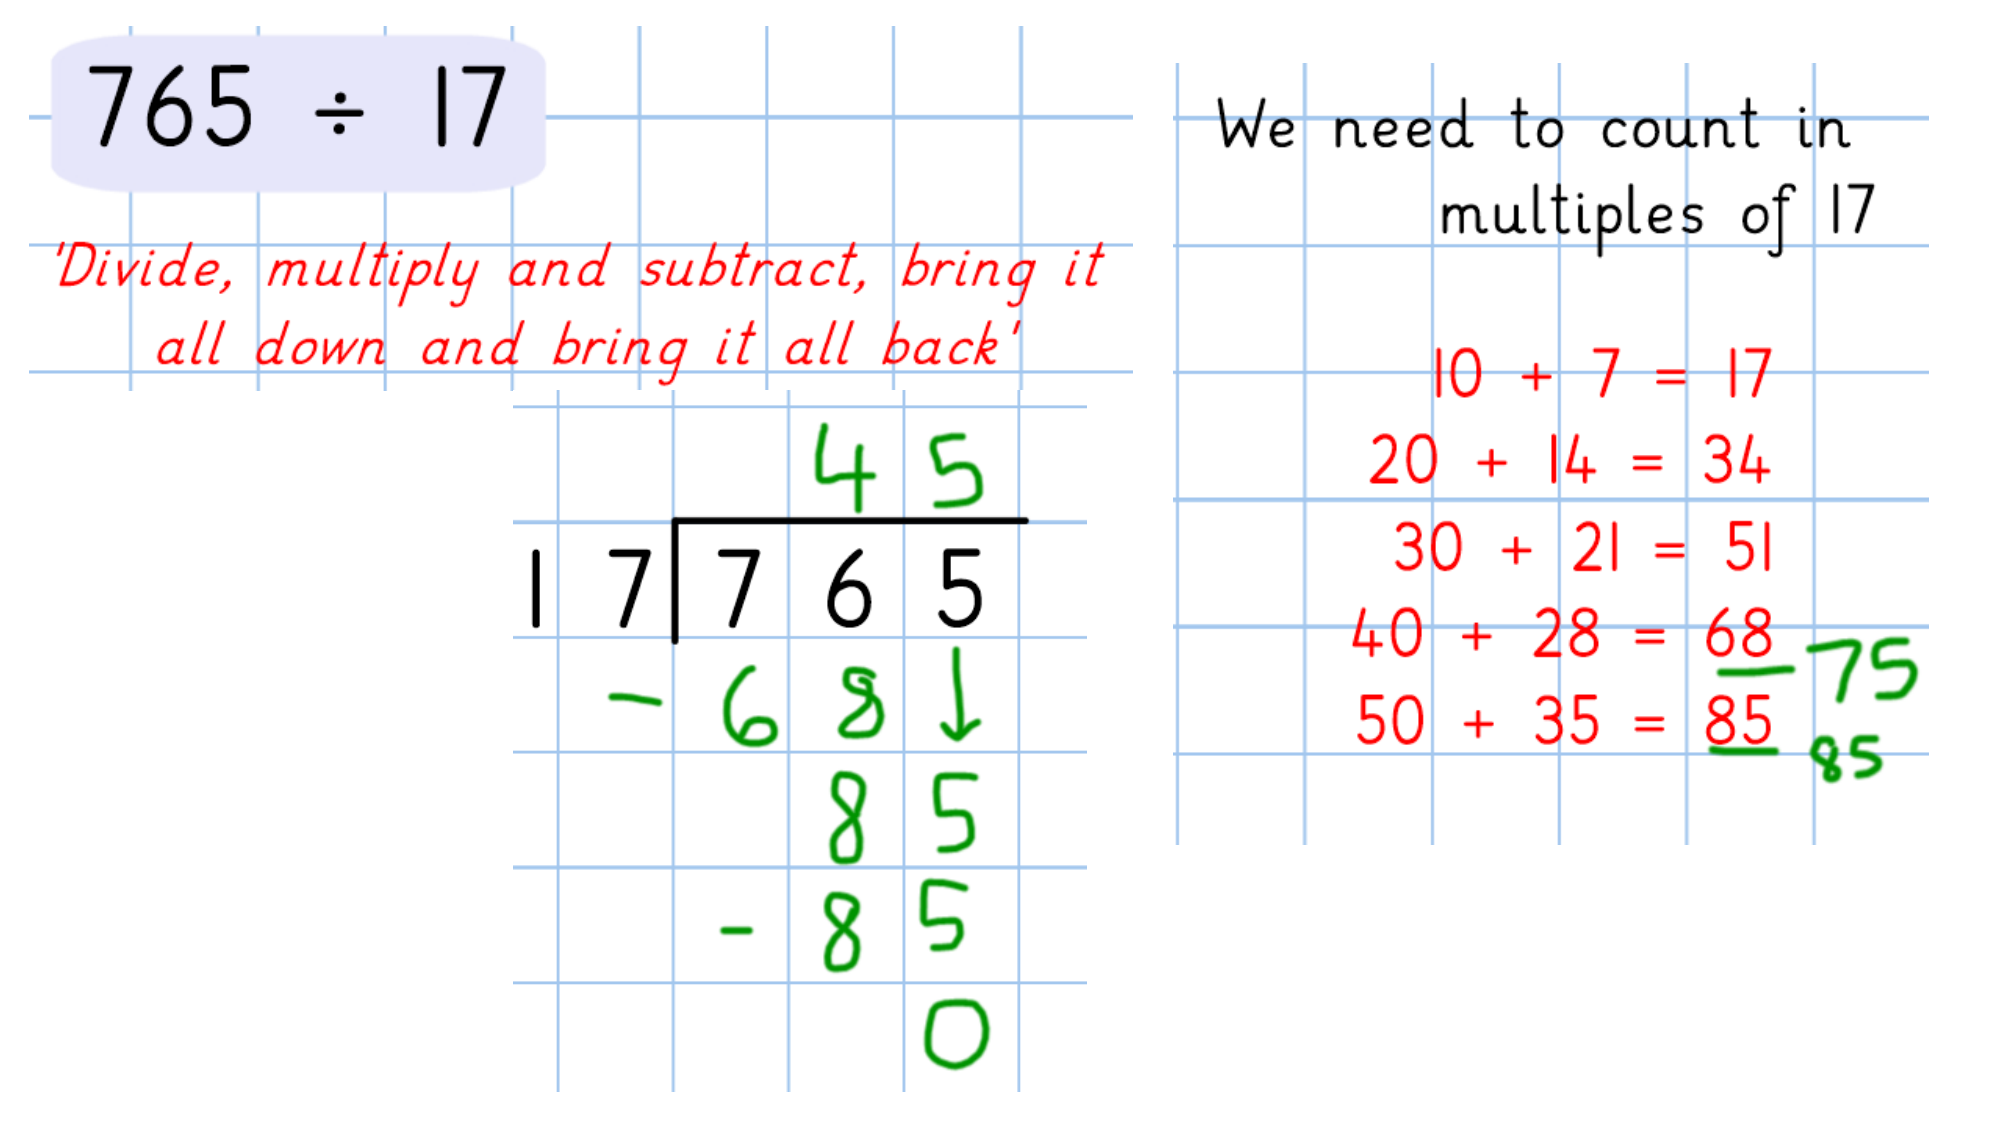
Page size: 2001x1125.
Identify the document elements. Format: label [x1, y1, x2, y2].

picture [1173, 63, 1929, 845]
picture [29, 26, 1133, 1092]
